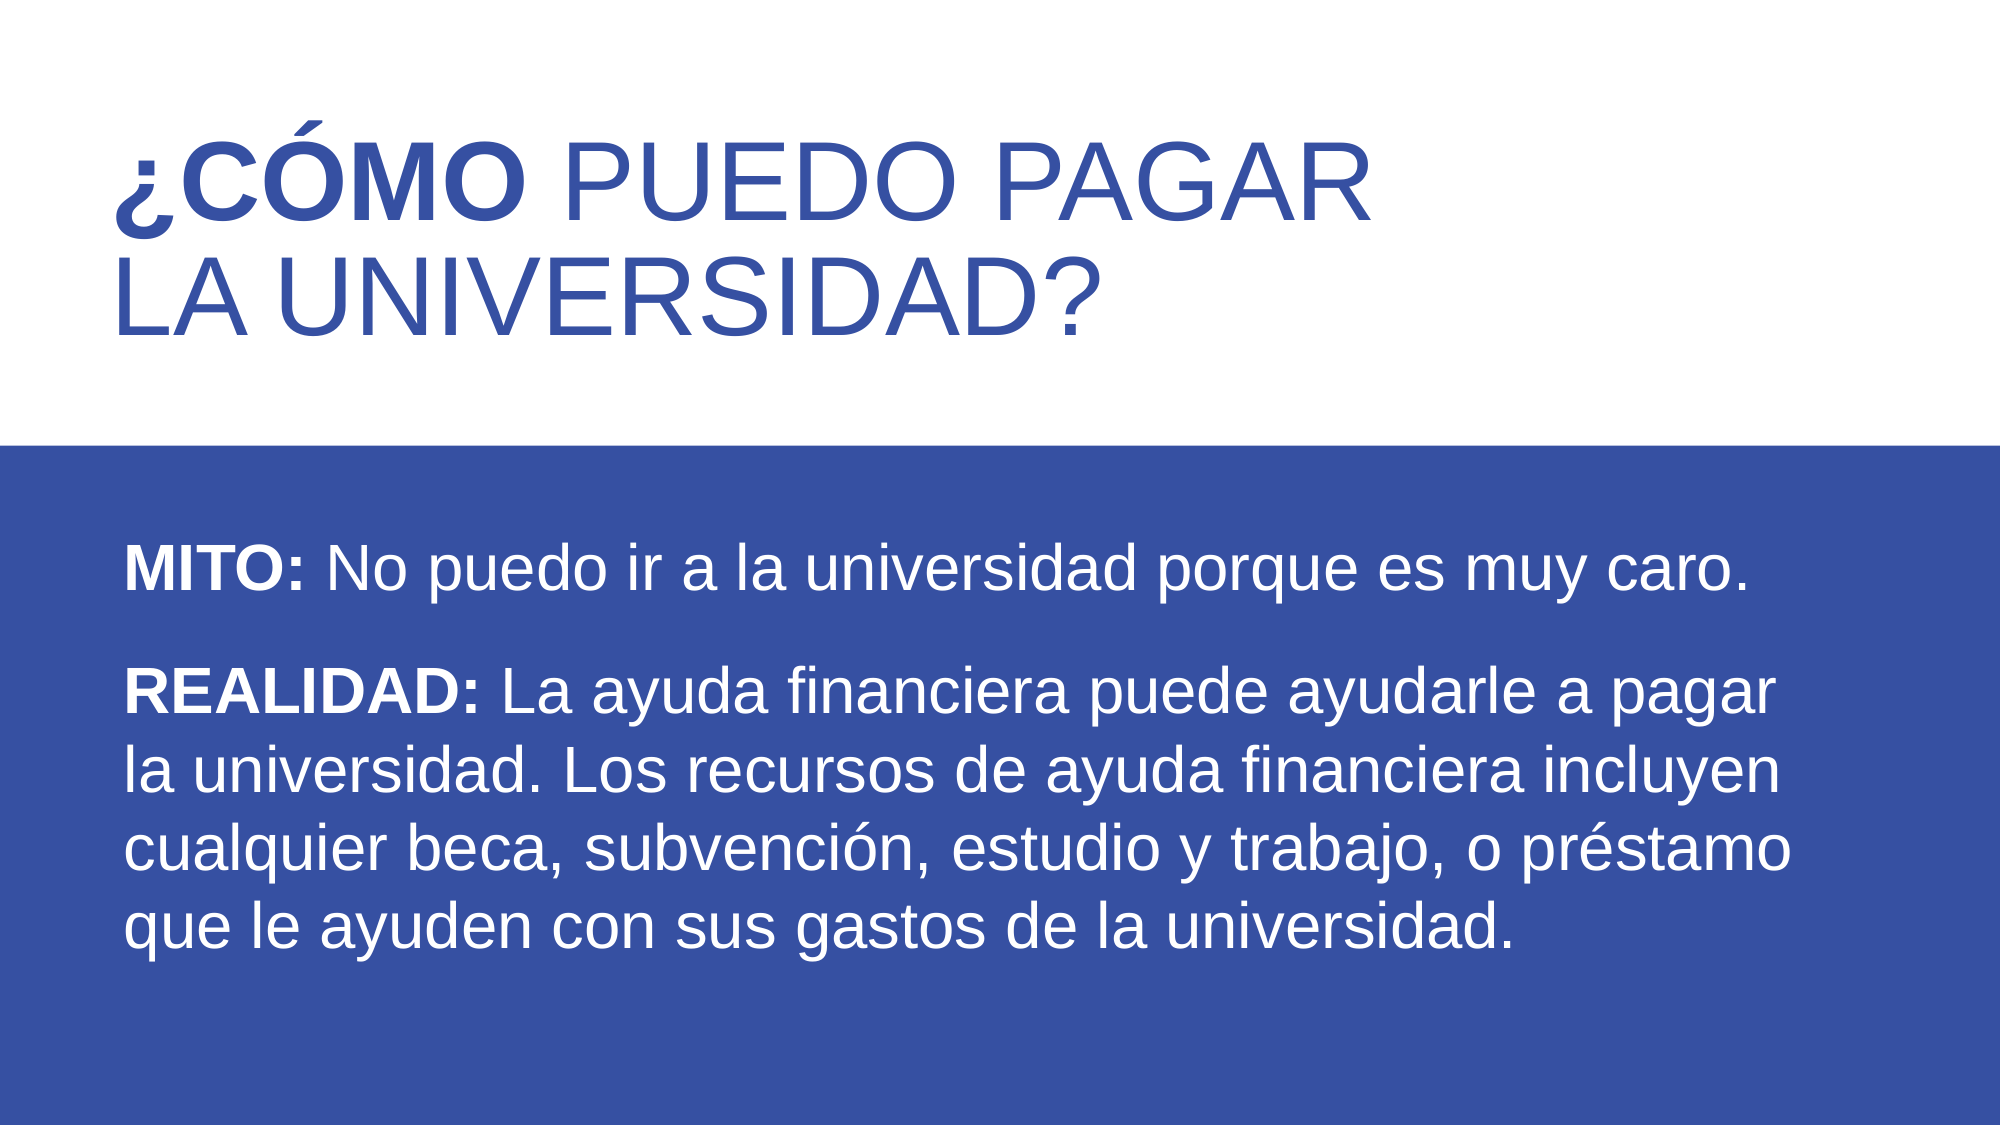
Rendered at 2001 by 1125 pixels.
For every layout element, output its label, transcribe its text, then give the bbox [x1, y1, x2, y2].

text_box [0, 445, 2000, 1125]
text_box MITO: No puedo ir a la universidad porque es muy caro. REALIDAD: La ayuda financiera puede ayudarle a pagar la universidad. Los recursos de ayuda financiera incluyen cualquier beca, subvención, estudio y trabajo, o préstamo que le ayuden con sus gastos de la universidad. [108, 517, 1820, 1040]
text_box ¿CÓMO PUEDO PAGAR LA UNIVERSIDAD? [95, 112, 1483, 375]
